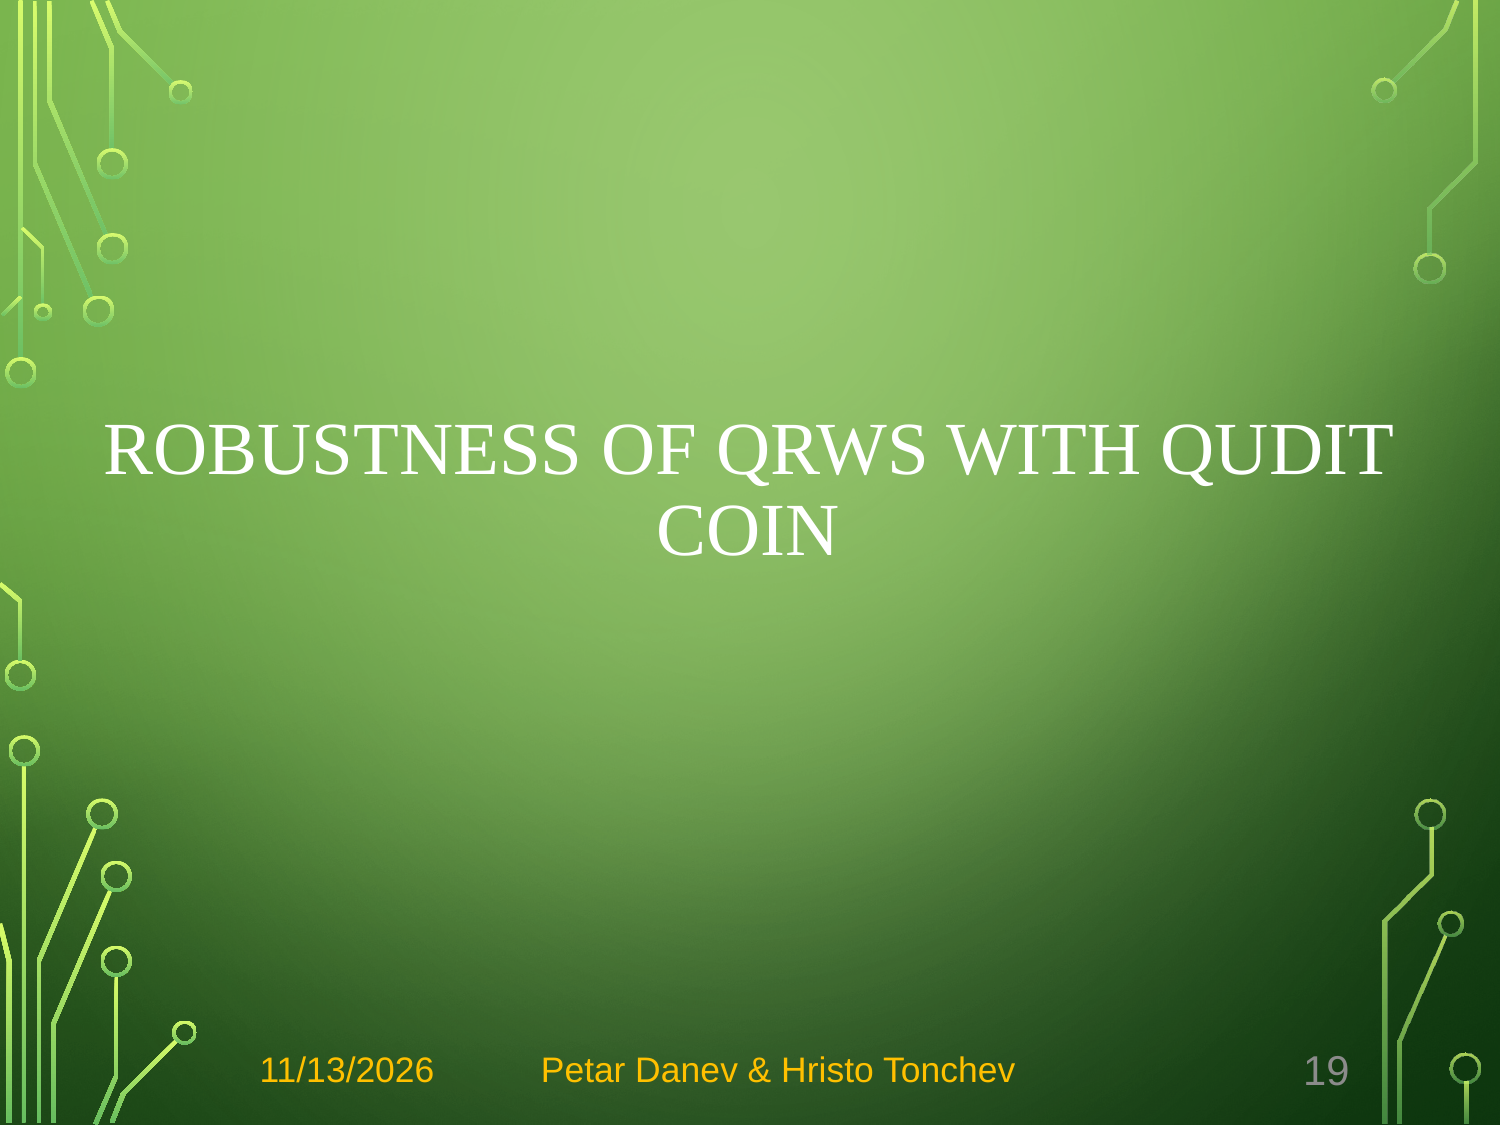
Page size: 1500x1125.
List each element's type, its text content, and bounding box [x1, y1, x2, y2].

title Robustness of QRWS with Qudit Coin [73, 397, 1424, 585]
footer Petar Danev & Hristo Tonchev [525, 1038, 1318, 1099]
slide_number 19 [1318, 1038, 1365, 1099]
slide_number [112, 1038, 450, 1099]
